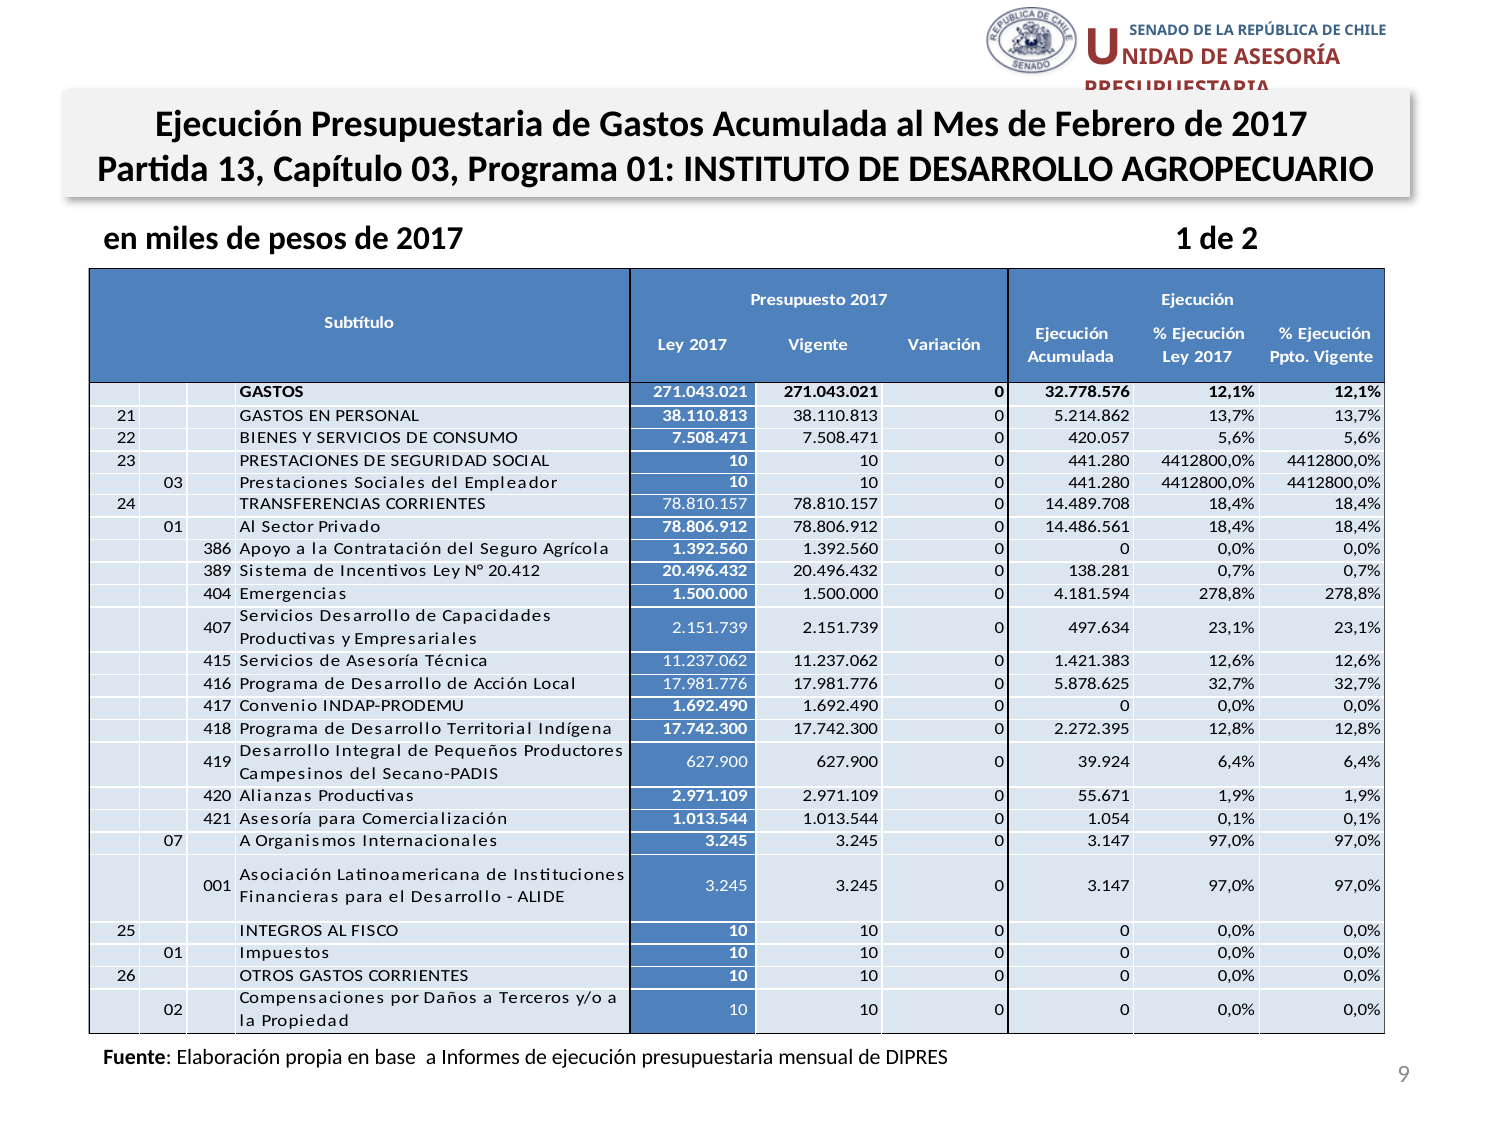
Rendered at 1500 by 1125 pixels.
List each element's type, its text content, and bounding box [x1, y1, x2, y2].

text_box en miles de pesos de 2017 1 de 2 [88, 208, 1387, 267]
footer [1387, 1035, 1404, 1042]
picture [986, 7, 1079, 76]
slide_number 9 [1074, 1042, 1425, 1103]
footer Fuente: Elaboración propia en base a Informes de ejecución presupuestaria mensual de DIPRES [88, 1042, 1074, 1083]
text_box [88, 267, 1387, 1036]
text_box Ejecución Presupuestaria de Gastos Acumulada al Mes de Febrero de 2017 Partida 13, Capítulo 03, Programa 01: INSTITUTO DE DESARROLLO AGROPECUARIO [62, 90, 1410, 197]
